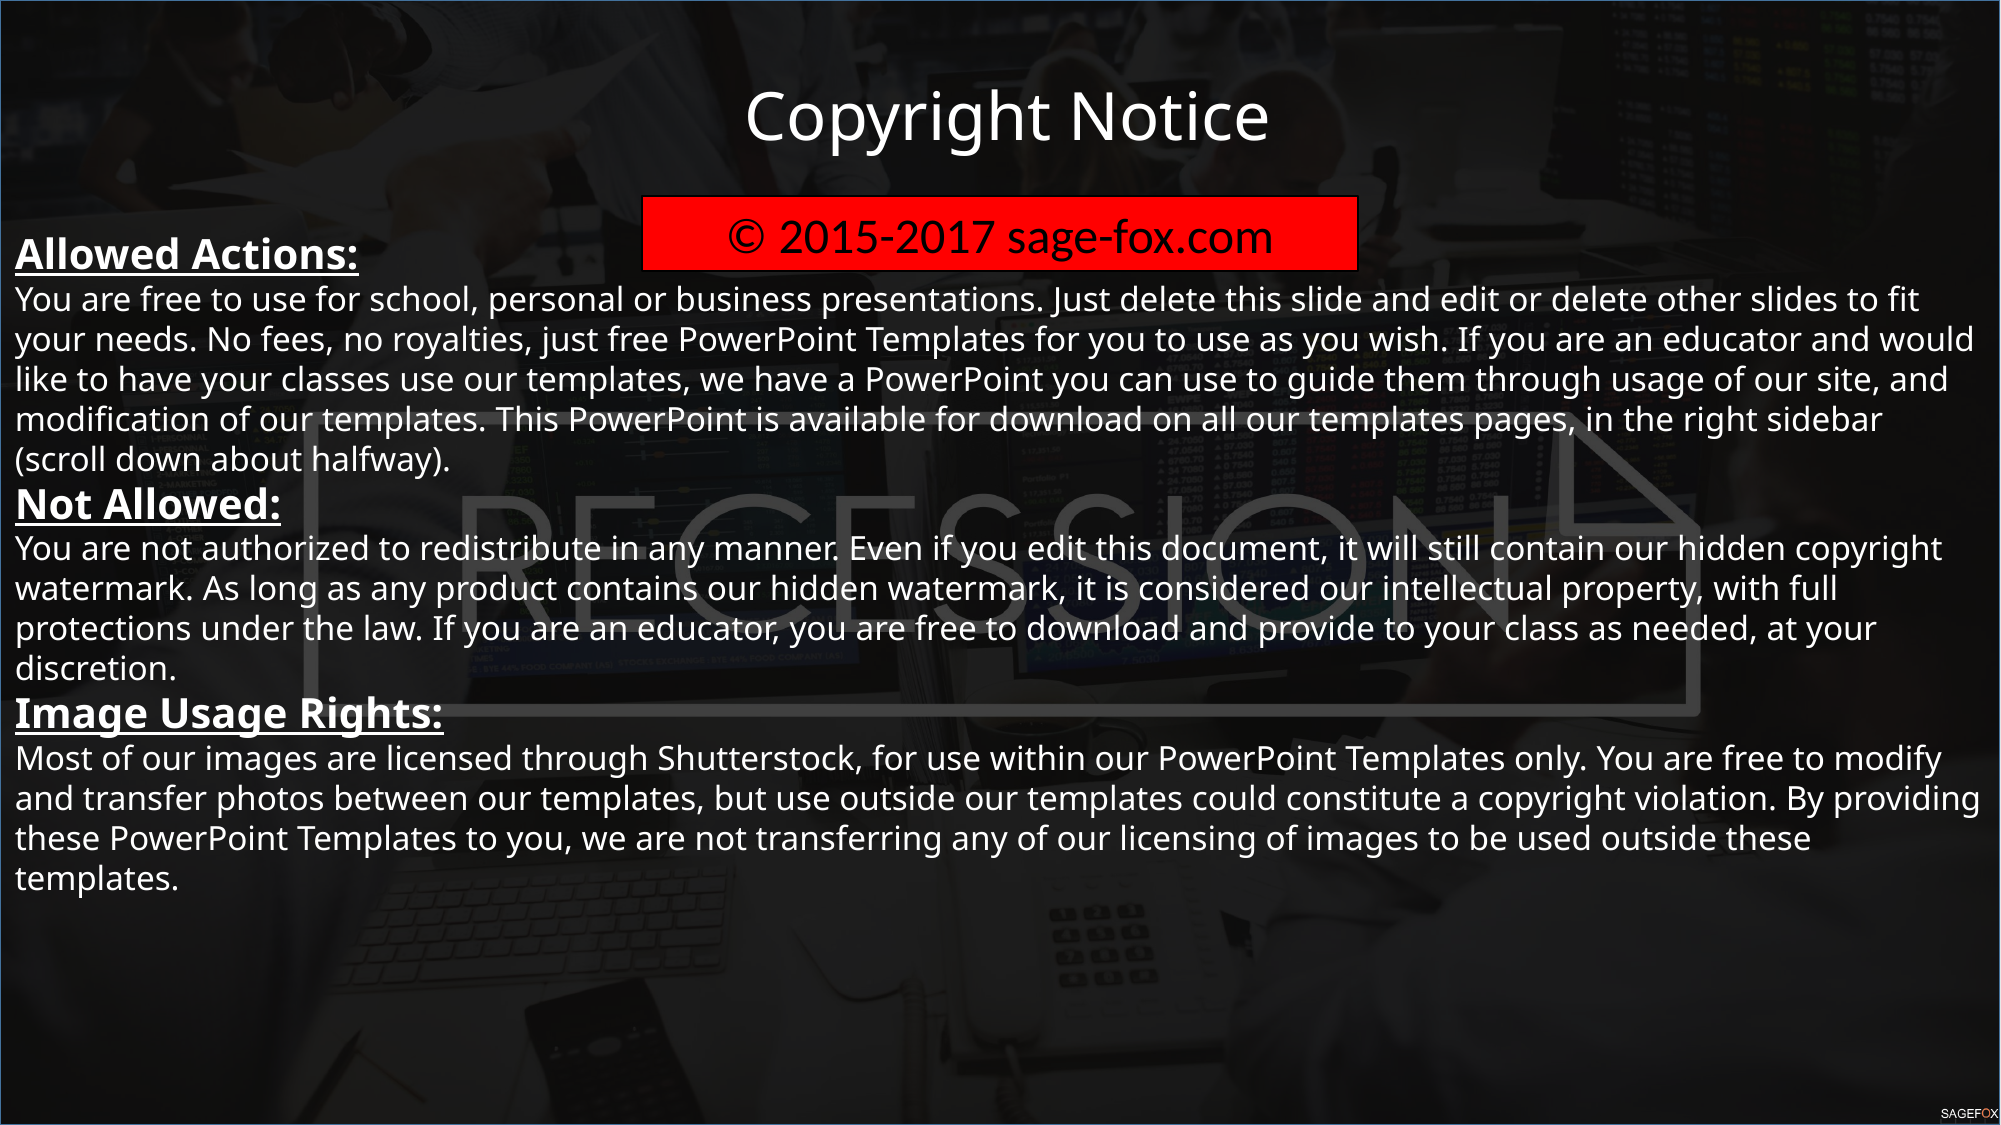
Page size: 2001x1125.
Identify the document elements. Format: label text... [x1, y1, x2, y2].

title Copyright Notice [493, 60, 1524, 178]
text_box © 2015-2017 sage-fox.com [641, 196, 1358, 272]
text_box Allowed Actions: You are free to use for school, personal or business presentations. Just delete this slide and edit or delete other slides to fit your needs. No fees, no royalties, just free PowerPoint Templates for you to use as you wish. If you are an educator and would like to have your classes use our templates, we have a PowerPoint you can use to guide them through usage of our site, and modification of our templates. This PowerPoint is available for download on all our templates pages, in the right sidebar (scroll down about halfway). Not Allowed: You are not authorized to redistribute in any manner. Even if you edit this document, it will still contain our hidden copyright watermark. As long as any product contains our hidden watermark, it is considered our intellectual property, with full protections under the law. If you are an educator, you are free to download and provide to your class as needed, at your discretion. Image Usage Rights: Most of our images are licensed through Shutterstock, for use within our PowerPoint Templates only. You are free to modify and transfer photos between our templates, but use outside our templates could constitute a copyright violation. By providing these PowerPoint Templates to you, we are not transferring any of our licensing of images to be used outside these templates. [0, 0, 2000, 1125]
